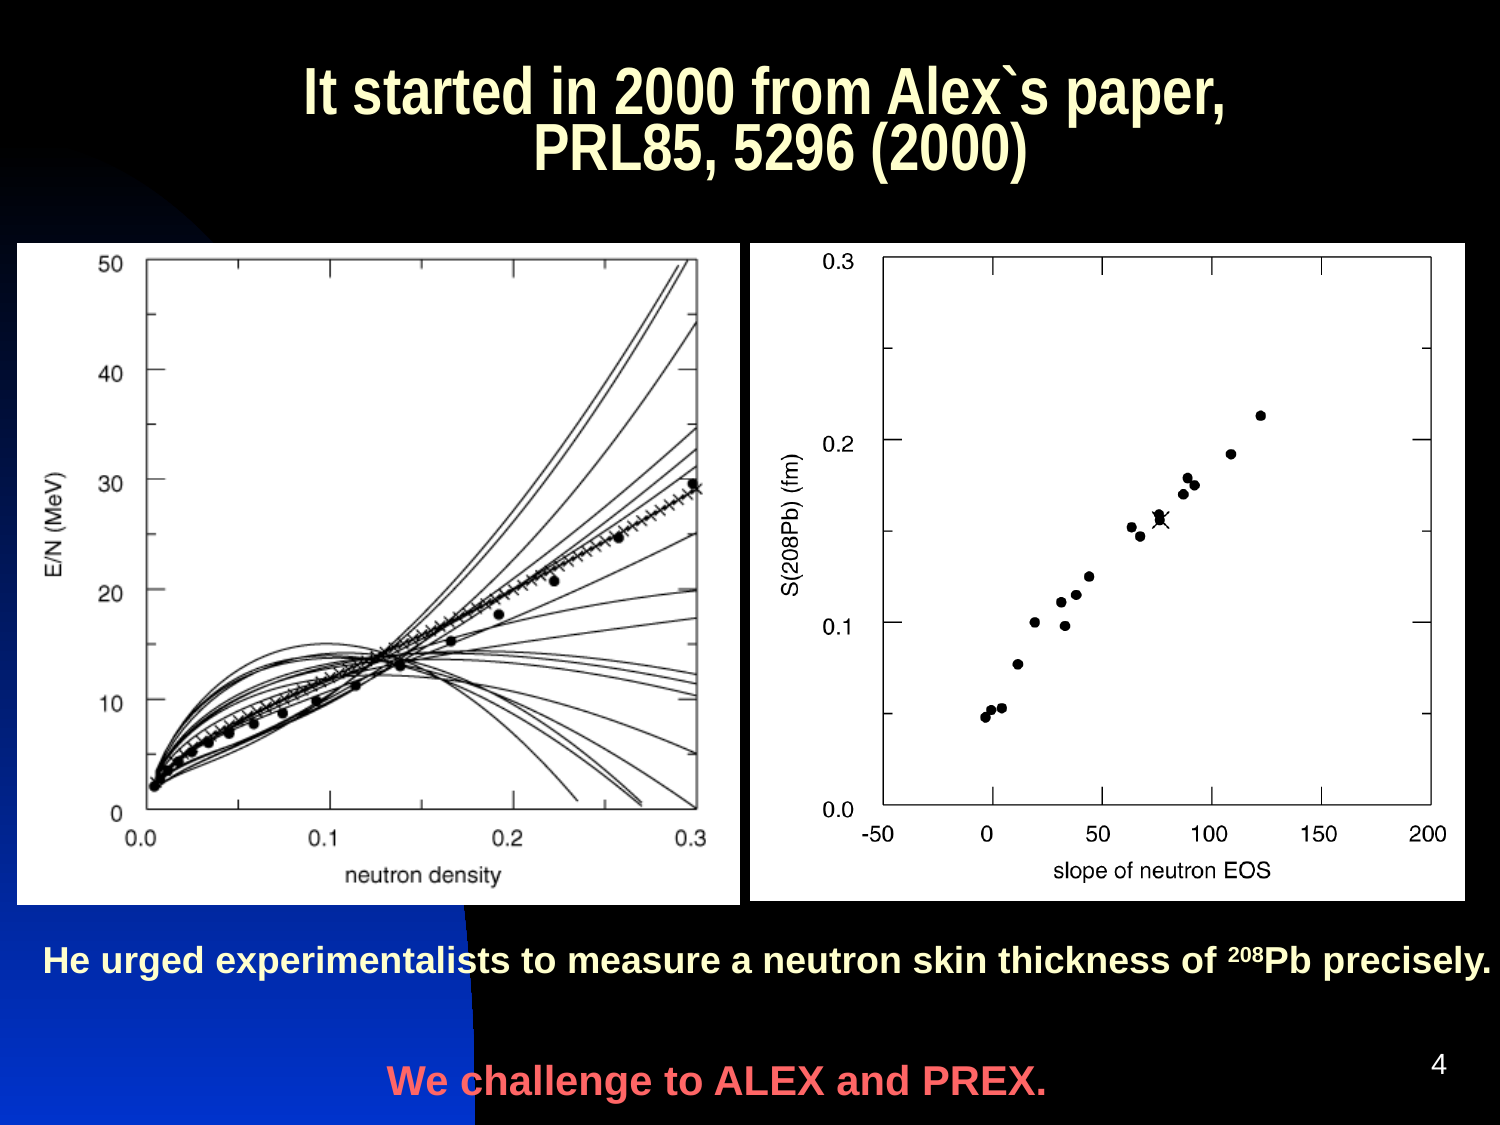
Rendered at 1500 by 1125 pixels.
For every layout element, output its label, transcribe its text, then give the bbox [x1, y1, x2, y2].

picture [749, 243, 1465, 901]
text_box We challenge to ALEX and PREX. [371, 1046, 1062, 1112]
picture [17, 243, 741, 906]
text_box He urged experimentalists to measure a neutron skin thickness of 208Pb precisely. [27, 928, 1500, 989]
slide_number 4 [1149, 1024, 1463, 1101]
title It started in 2000 from Alex`s paper, PRL85, 5296 (2000) [123, 66, 1440, 185]
